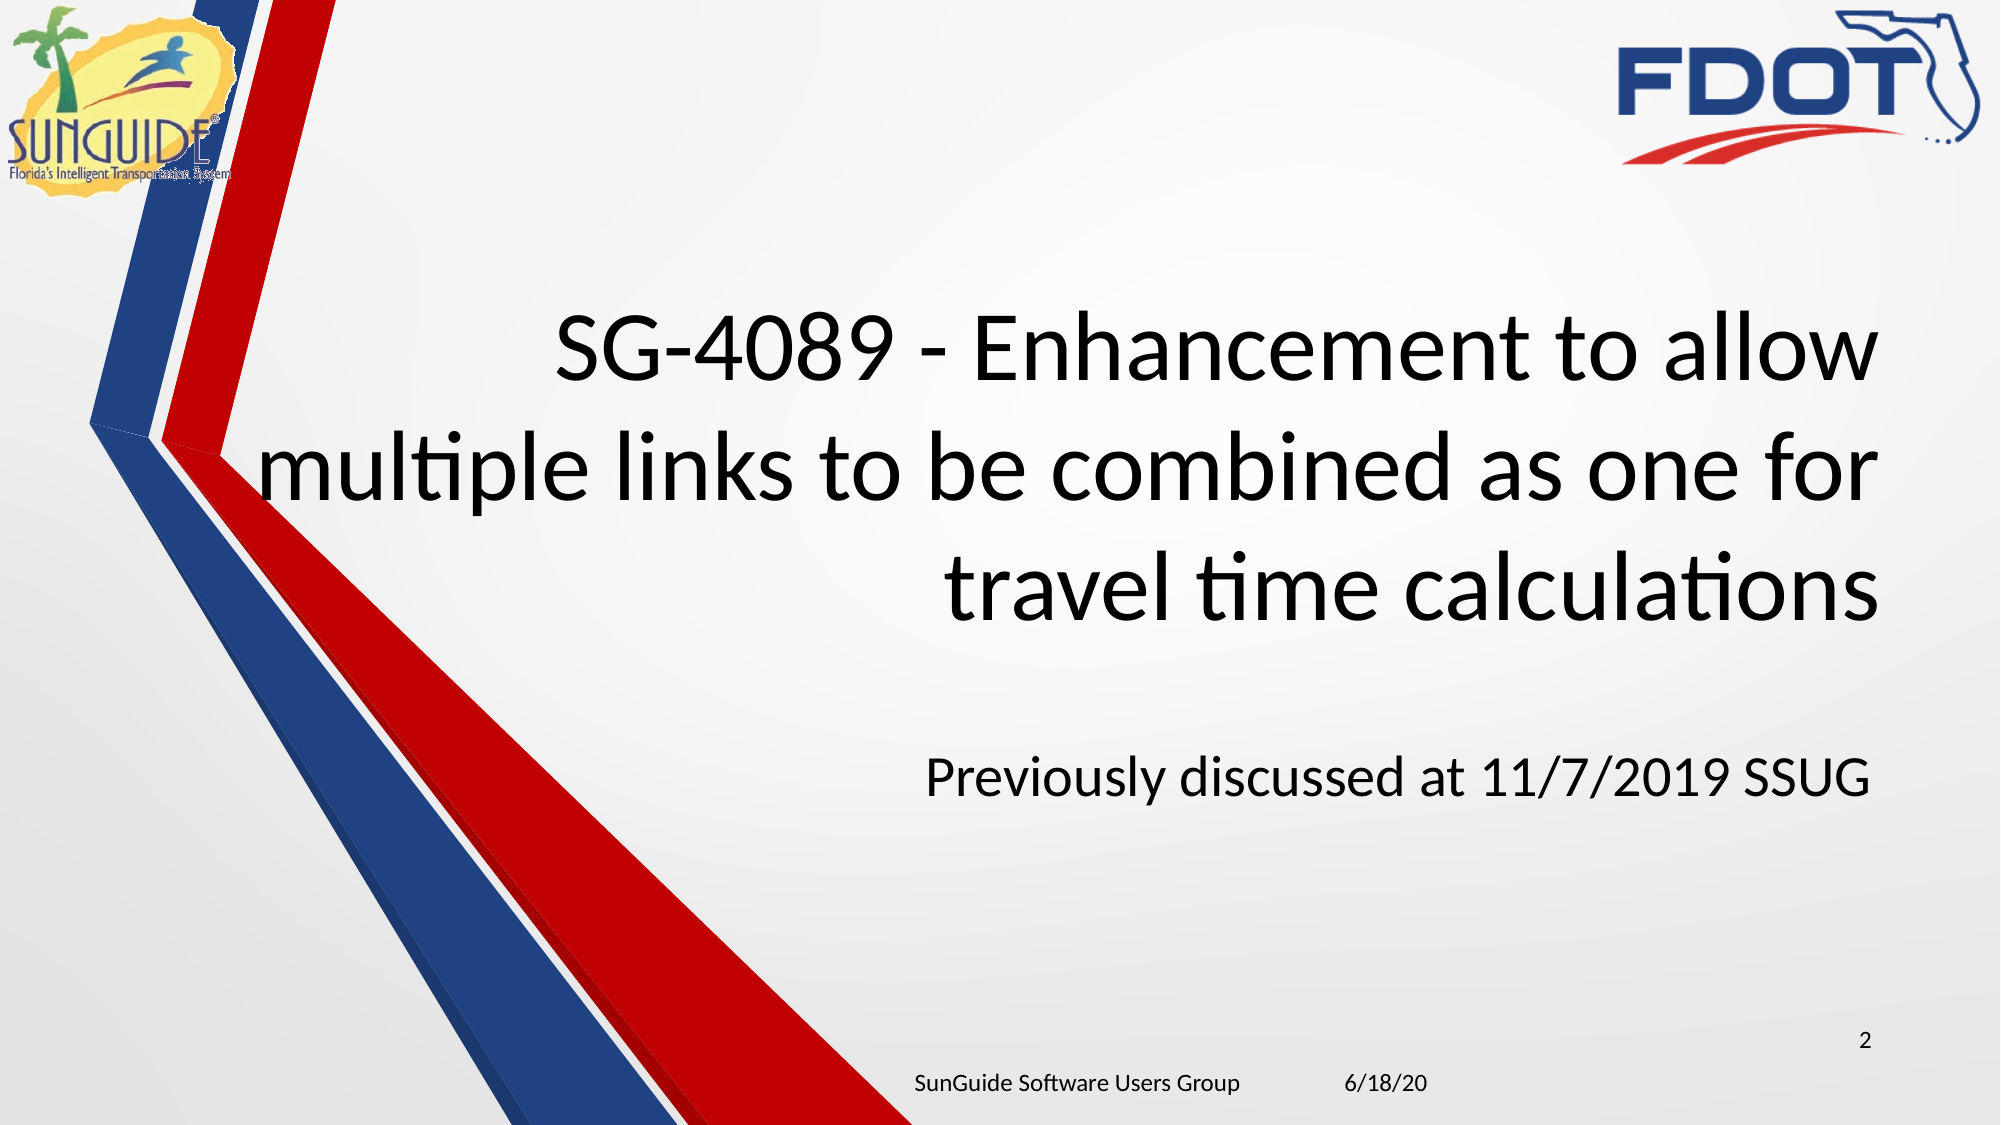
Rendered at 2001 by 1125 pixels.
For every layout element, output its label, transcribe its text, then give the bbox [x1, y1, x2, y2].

table_header 6/18/20 [1308, 1065, 1442, 1125]
title SG-4089 - Enhancement to allow multiple links to be combined as one for travel time calculations [186, 291, 1897, 648]
picture [1, 0, 249, 209]
slide_number 2 [1796, 1009, 1887, 1069]
picture [1611, 0, 1983, 172]
table_header SunGuide Software Users Group [900, 1065, 1308, 1125]
subtitle Previously discussed at 11/7/2019 SSUG [740, 730, 1887, 884]
